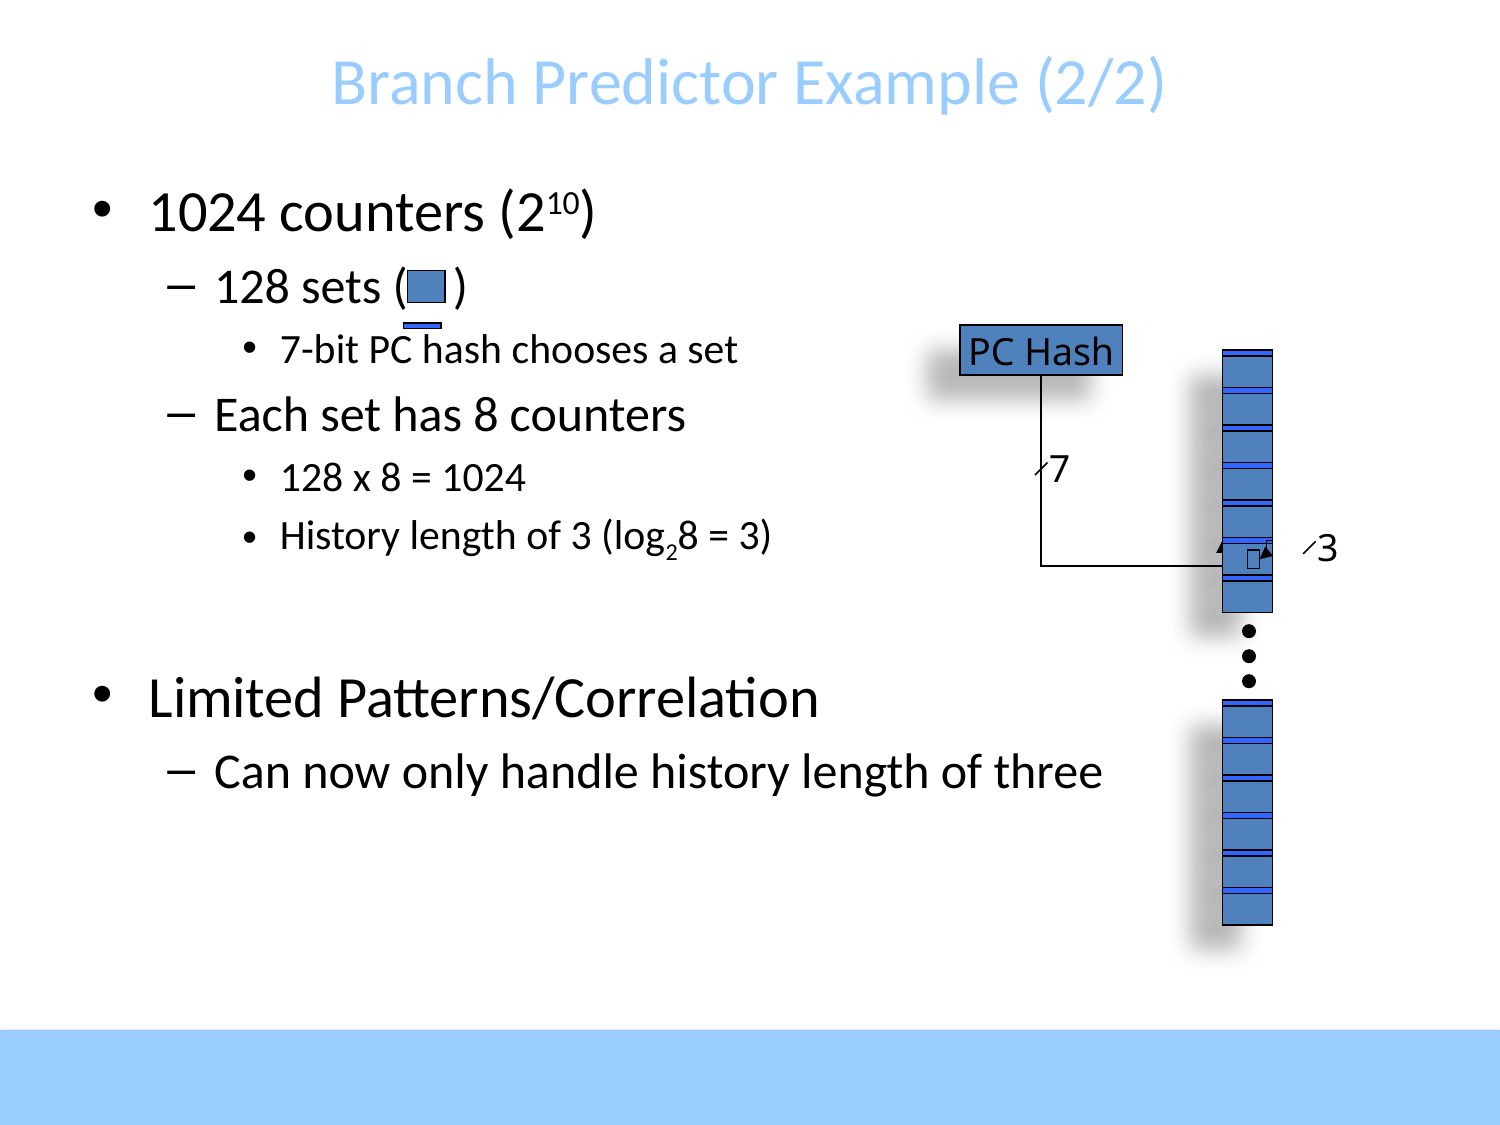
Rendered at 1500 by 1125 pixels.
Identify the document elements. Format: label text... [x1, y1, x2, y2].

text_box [1222, 387, 1273, 424]
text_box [1222, 699, 1273, 736]
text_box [1222, 462, 1273, 499]
text_box [1242, 649, 1256, 663]
text_box PC Hash [959, 324, 1123, 375]
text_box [1222, 424, 1273, 461]
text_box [1222, 774, 1273, 811]
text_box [1222, 499, 1273, 536]
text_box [1048, 366, 1215, 549]
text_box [1222, 812, 1273, 849]
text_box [1222, 537, 1273, 574]
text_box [1222, 849, 1273, 886]
text_box [1242, 674, 1256, 688]
list 1024 counters (210) 128 sets ( ) 7-bit PC hash chooses a set Each set has 8 counters 128 x 8 = 1024 History length of 3 (log28 = 3) Limited Patterns/Correlation Can now only handle history length of three [77, 165, 1428, 1000]
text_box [1222, 574, 1273, 613]
text_box 3 [1302, 516, 1354, 577]
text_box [1259, 540, 1273, 560]
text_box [403, 270, 446, 329]
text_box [1222, 349, 1273, 386]
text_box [1222, 887, 1273, 926]
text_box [1222, 737, 1273, 774]
title Branch Predictor Example (2/2) [0, 30, 1500, 126]
text_box 7 [1034, 437, 1043, 498]
